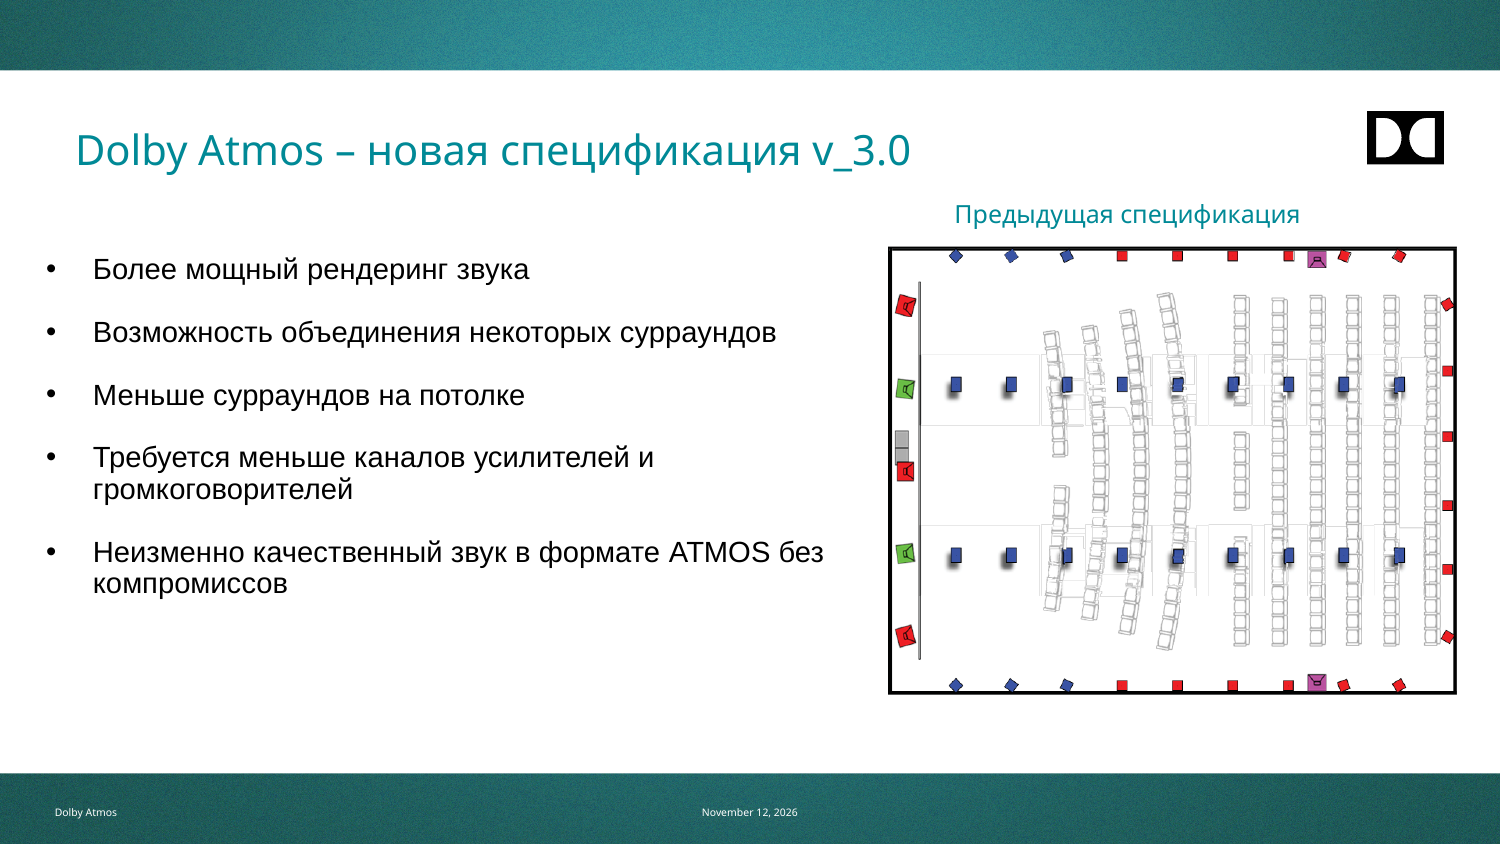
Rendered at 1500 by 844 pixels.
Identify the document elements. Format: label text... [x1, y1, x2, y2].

footer Dolby Atmos [54, 806, 629, 820]
title Dolby Atmos – новая спецификация v_3.0 [75, 71, 1387, 175]
picture [0, 774, 1500, 844]
picture [0, 0, 1500, 70]
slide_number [646, 806, 854, 820]
text_box Предыдущая спецификация [954, 191, 1392, 230]
text_box Более мощный рендеринг звука Возможность объединения некоторых сурраундов Меньше сурраундов на потолке Требуется меньше каналов усилителей и громкоговорителей Неизменно качественный звук в формате ATMOS без компромиссов [30, 246, 886, 639]
picture [887, 246, 1460, 697]
